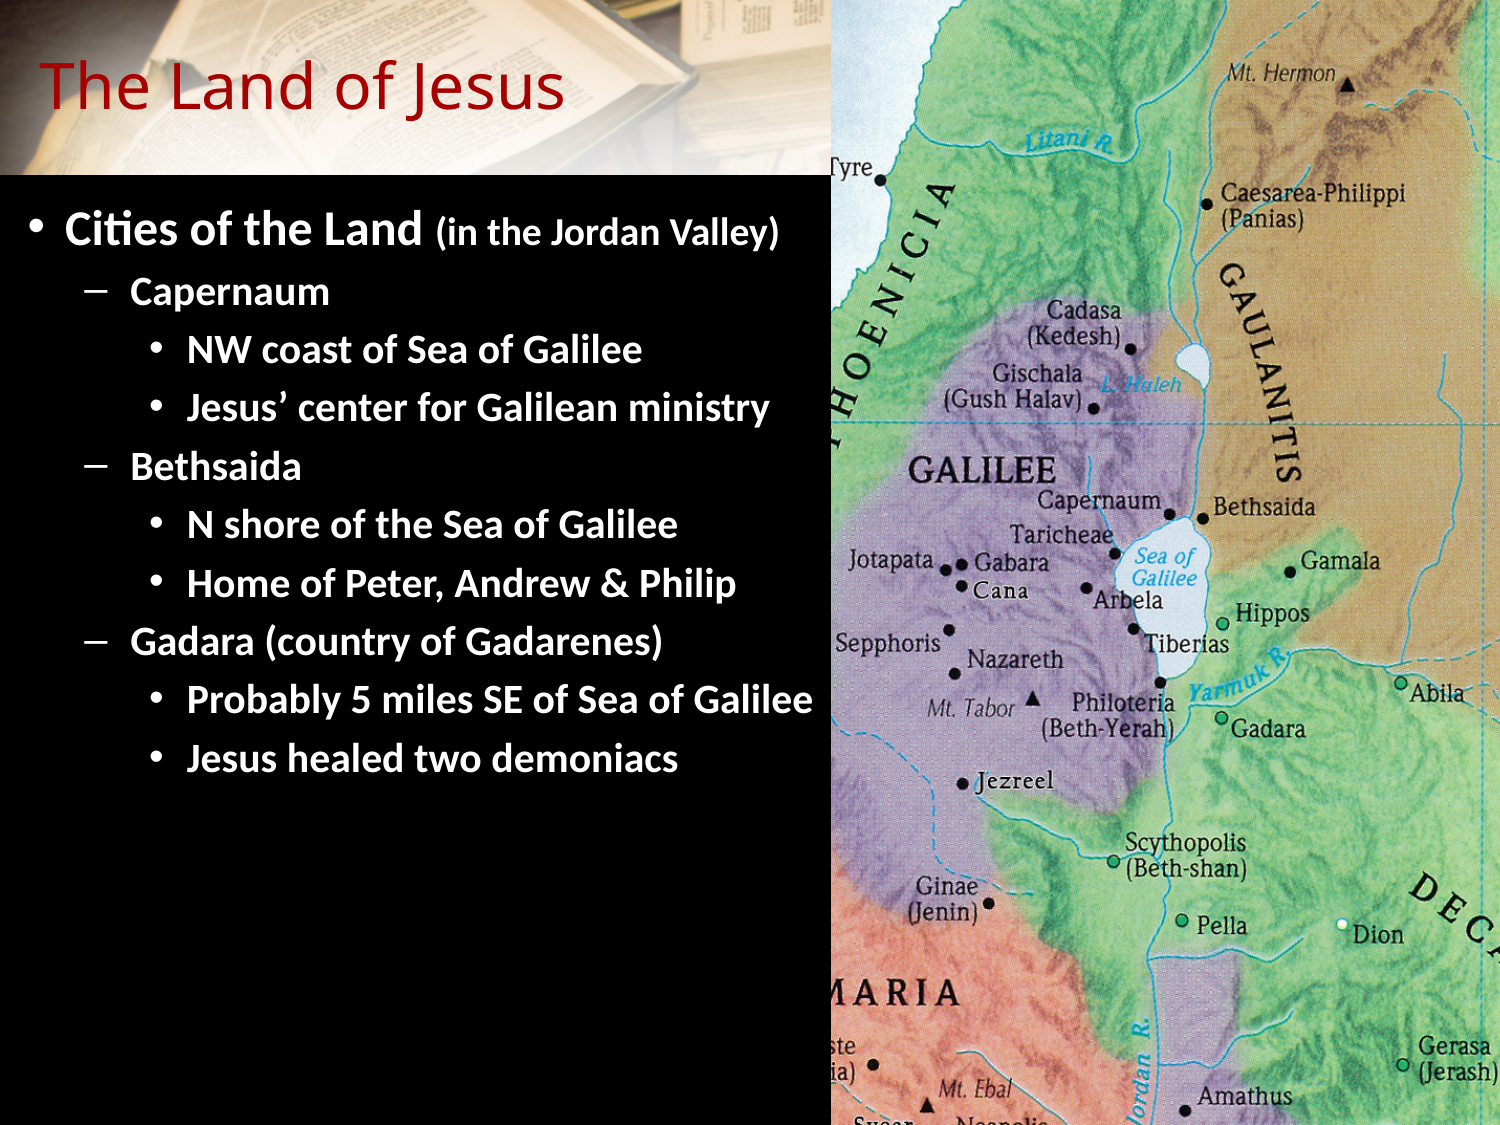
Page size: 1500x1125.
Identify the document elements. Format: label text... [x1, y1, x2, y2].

picture [0, 0, 1500, 1125]
list Cities of the Land (in the Jordan Valley) Capernaum NW coast of Sea of Galilee Jesus’ center for Galilean ministry Bethsaida N shore of the Sea of Galilee Home of Peter, Andrew & Philip Gadara (country of Gadarenes) Probably 5 miles SE of Sea of Galilee Jesus healed two demoniacs [12, 187, 825, 1125]
title The Land of Jesus [24, 37, 825, 130]
